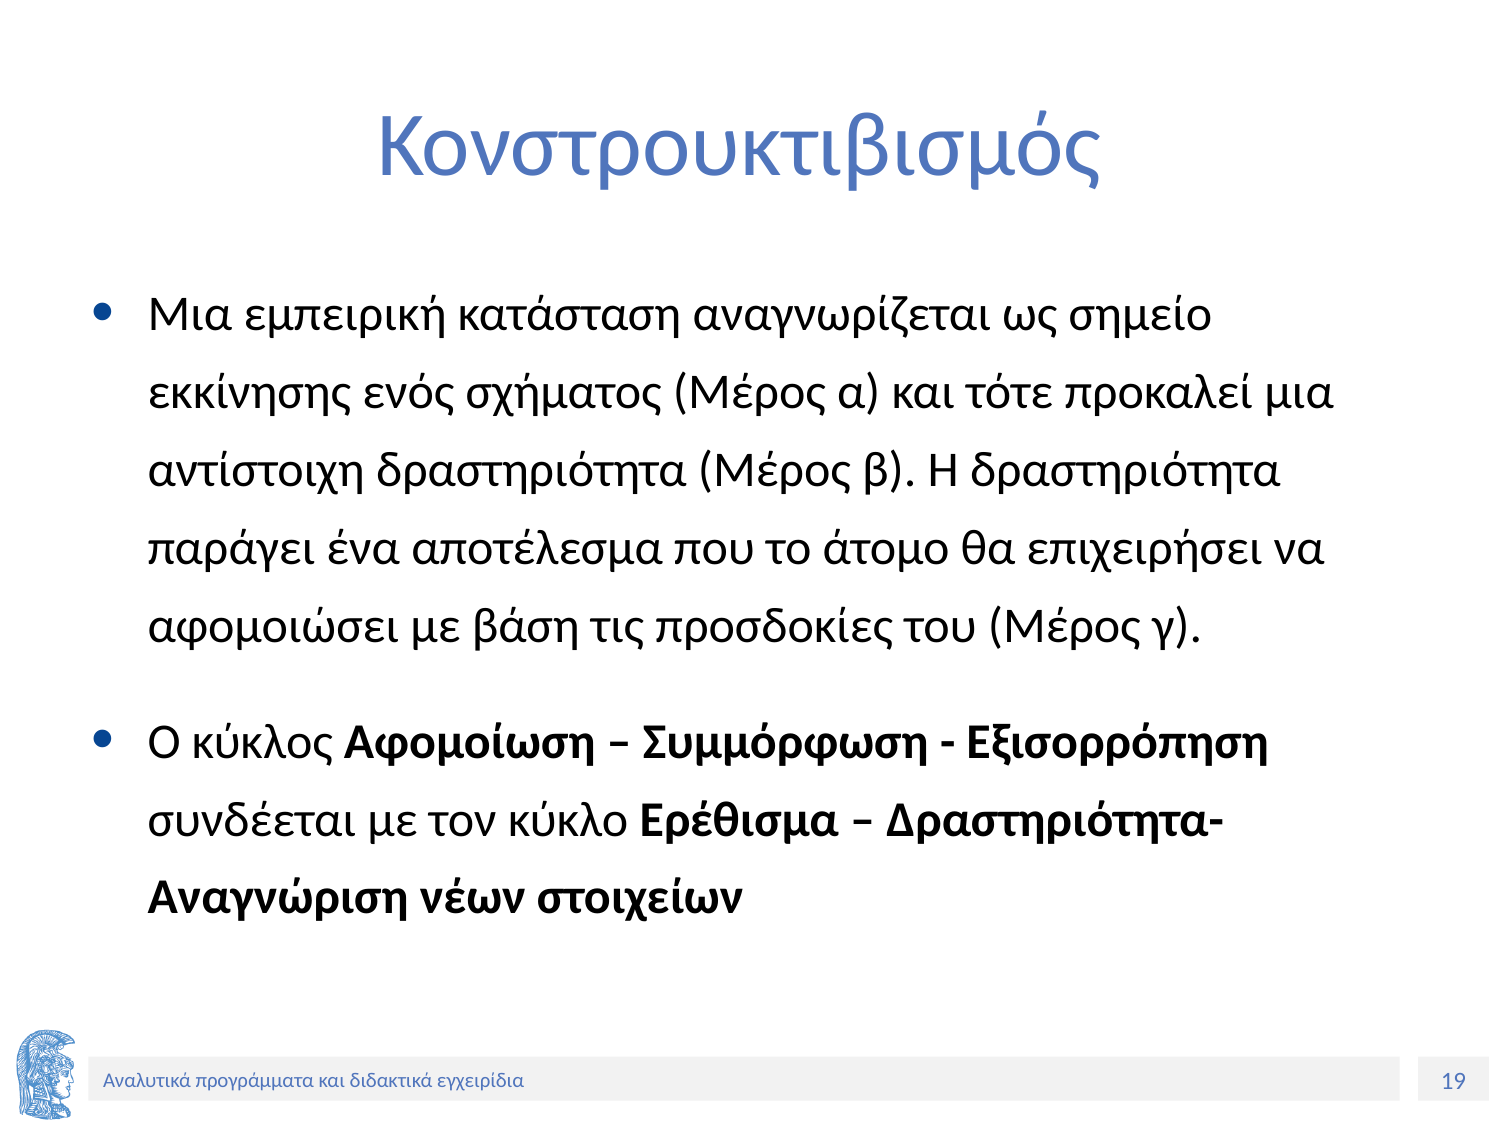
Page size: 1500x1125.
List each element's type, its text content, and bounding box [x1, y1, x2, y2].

title Κονστρουκτιβισμός [75, 45, 1425, 233]
picture [9, 1026, 81, 1120]
list Μια εμπειρική κατάσταση αναγνωρίζεται ως σημείο εκκίνησης ενός σχήματος (Μέρος α) και τότε προκαλεί μια αντίστοιχη δραστηριότητα (Μέρος β). Η δραστηριότητα παράγει ένα αποτέλεσμα που το άτομο θα επιχειρήσει να αφομοιώσει με βάση τις προσδοκίες του (Μέρος γ). Ο κύκλος Αφομοίωση – Συμμόρφωση - Εξισορρόπηση συνδέεται με τον κύκλο Ερέθισμα – Δραστηριότητα- Αναγνώριση νέων στοιχείων [76, 255, 1427, 998]
